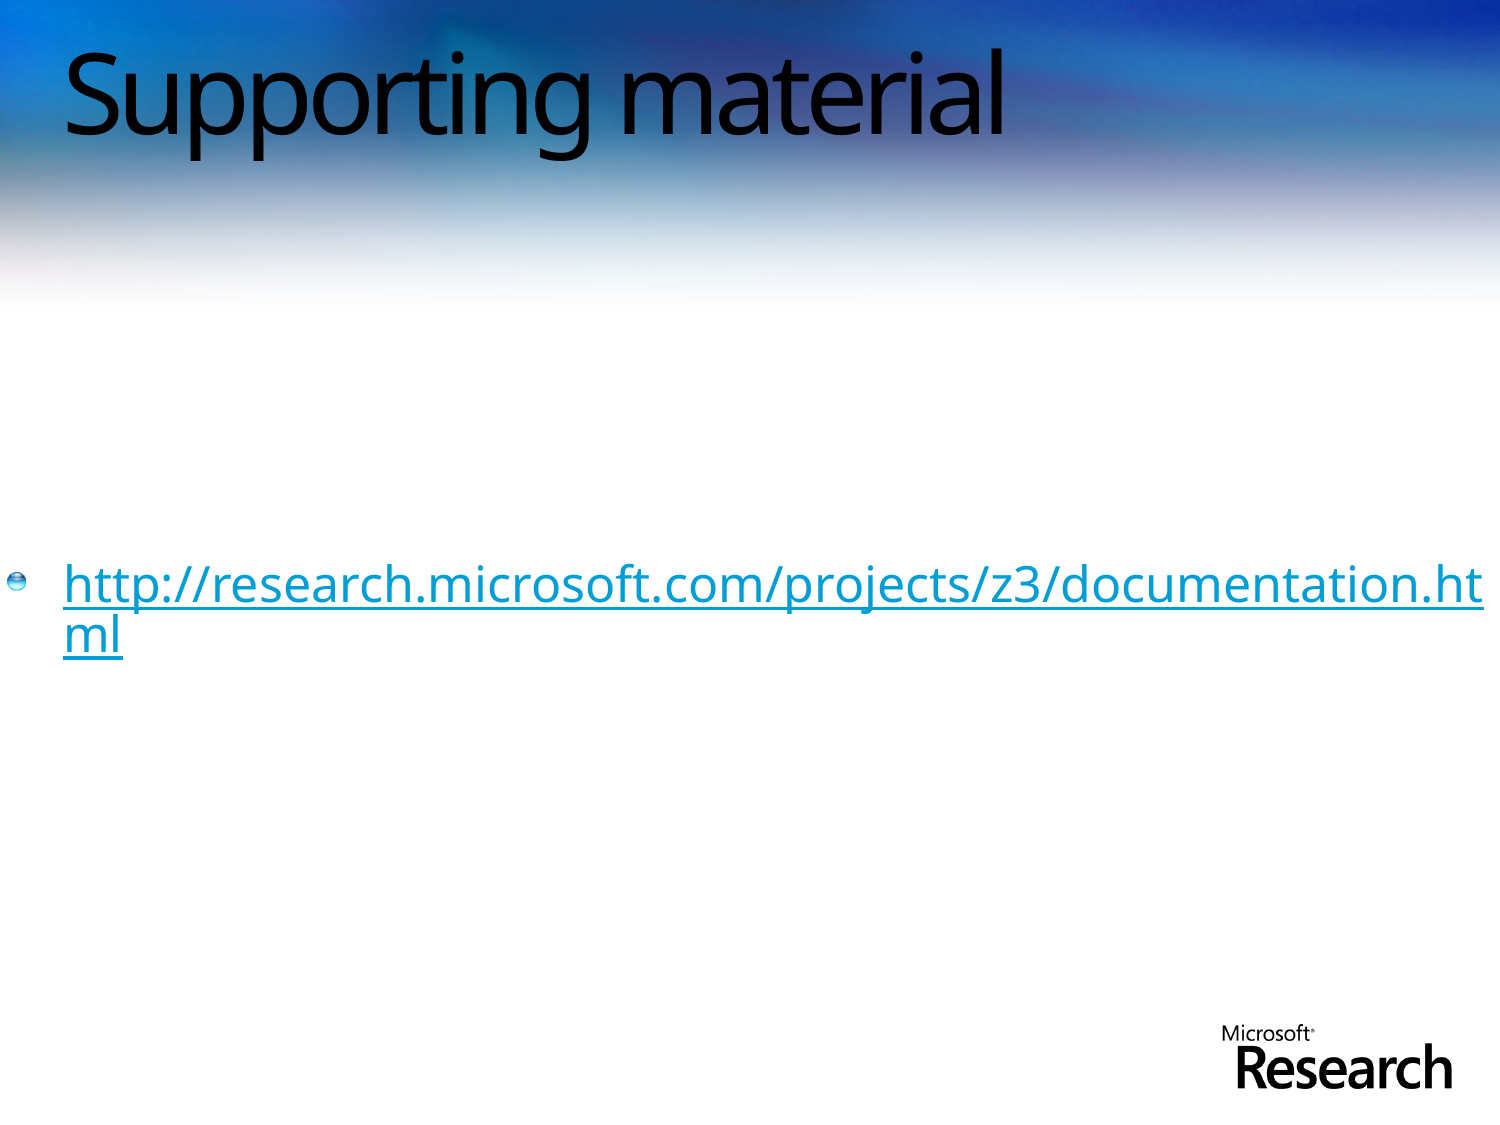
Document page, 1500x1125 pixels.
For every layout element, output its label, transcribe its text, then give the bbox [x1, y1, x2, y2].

picture [0, 0, 1500, 285]
picture [0, 565, 32, 597]
picture [0, 886, 1500, 1125]
title Supporting material [62, 37, 1438, 162]
list http://research.microsoft.com/projects/z3/documentation.html [0, 285, 1500, 886]
